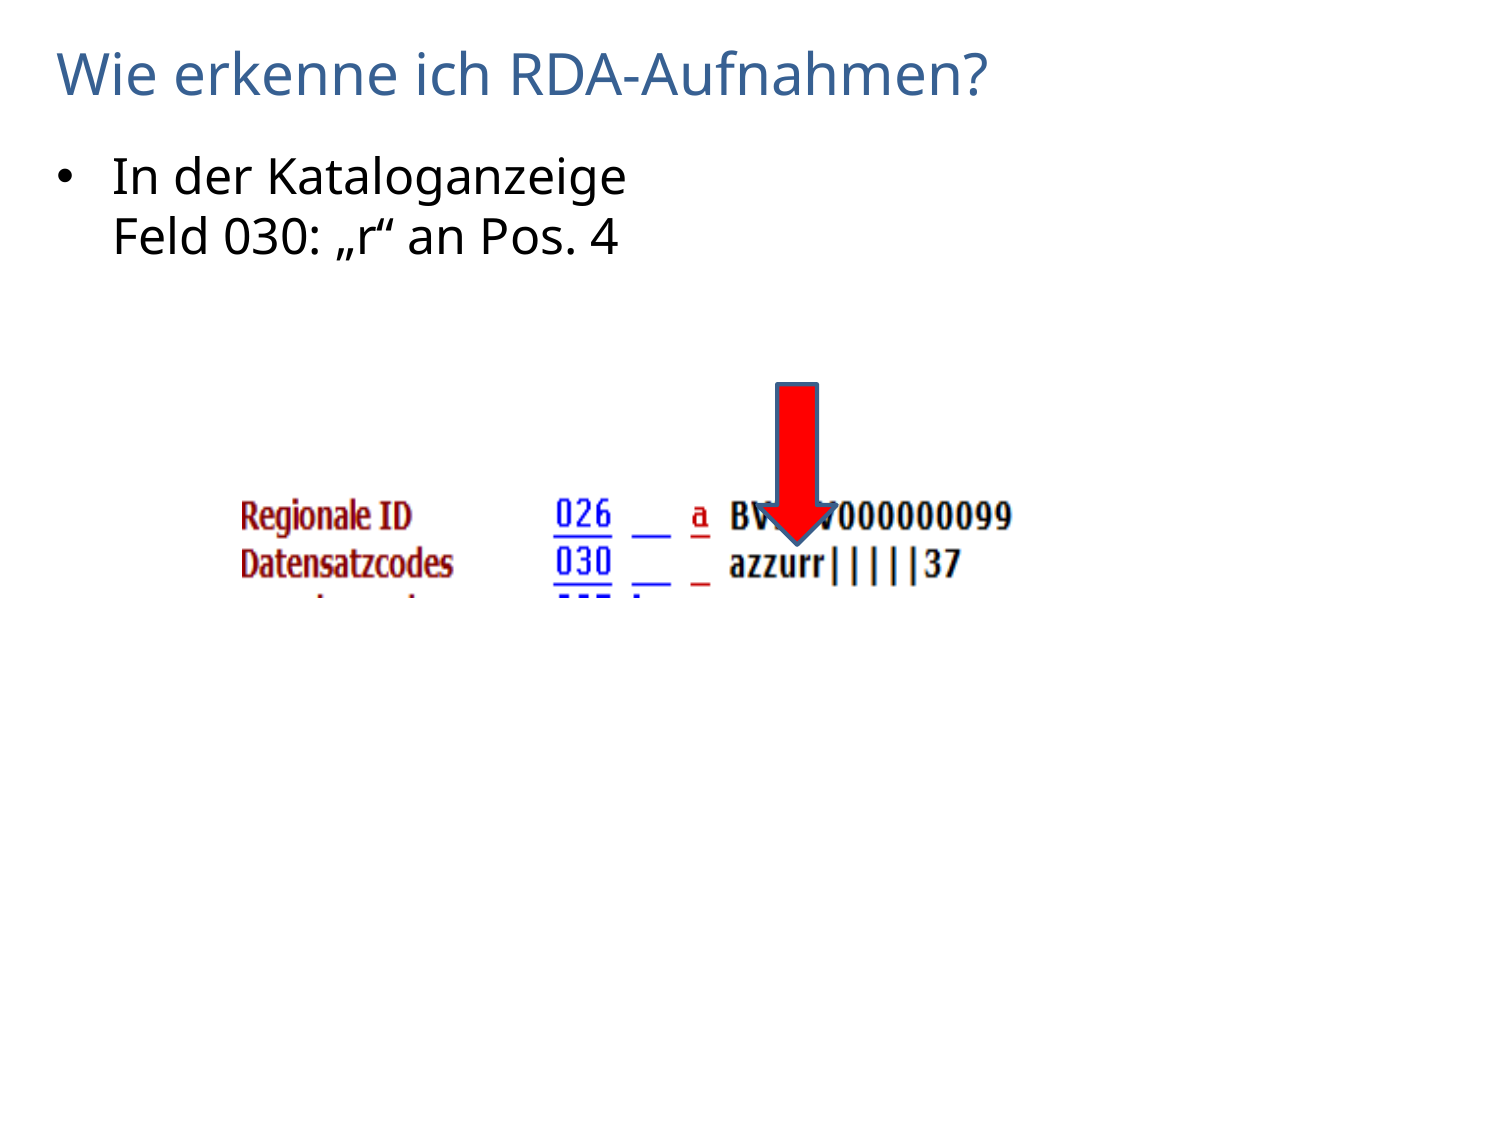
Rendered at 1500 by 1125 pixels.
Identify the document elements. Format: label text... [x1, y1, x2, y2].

text_box [775, 382, 820, 489]
title Wie erkenne ich RDA-Aufnahmen? [41, 30, 1459, 114]
list In der Kataloganzeige Feld 030: „r“ an Pos. 4 [41, 137, 1459, 1035]
picture [241, 491, 1046, 599]
